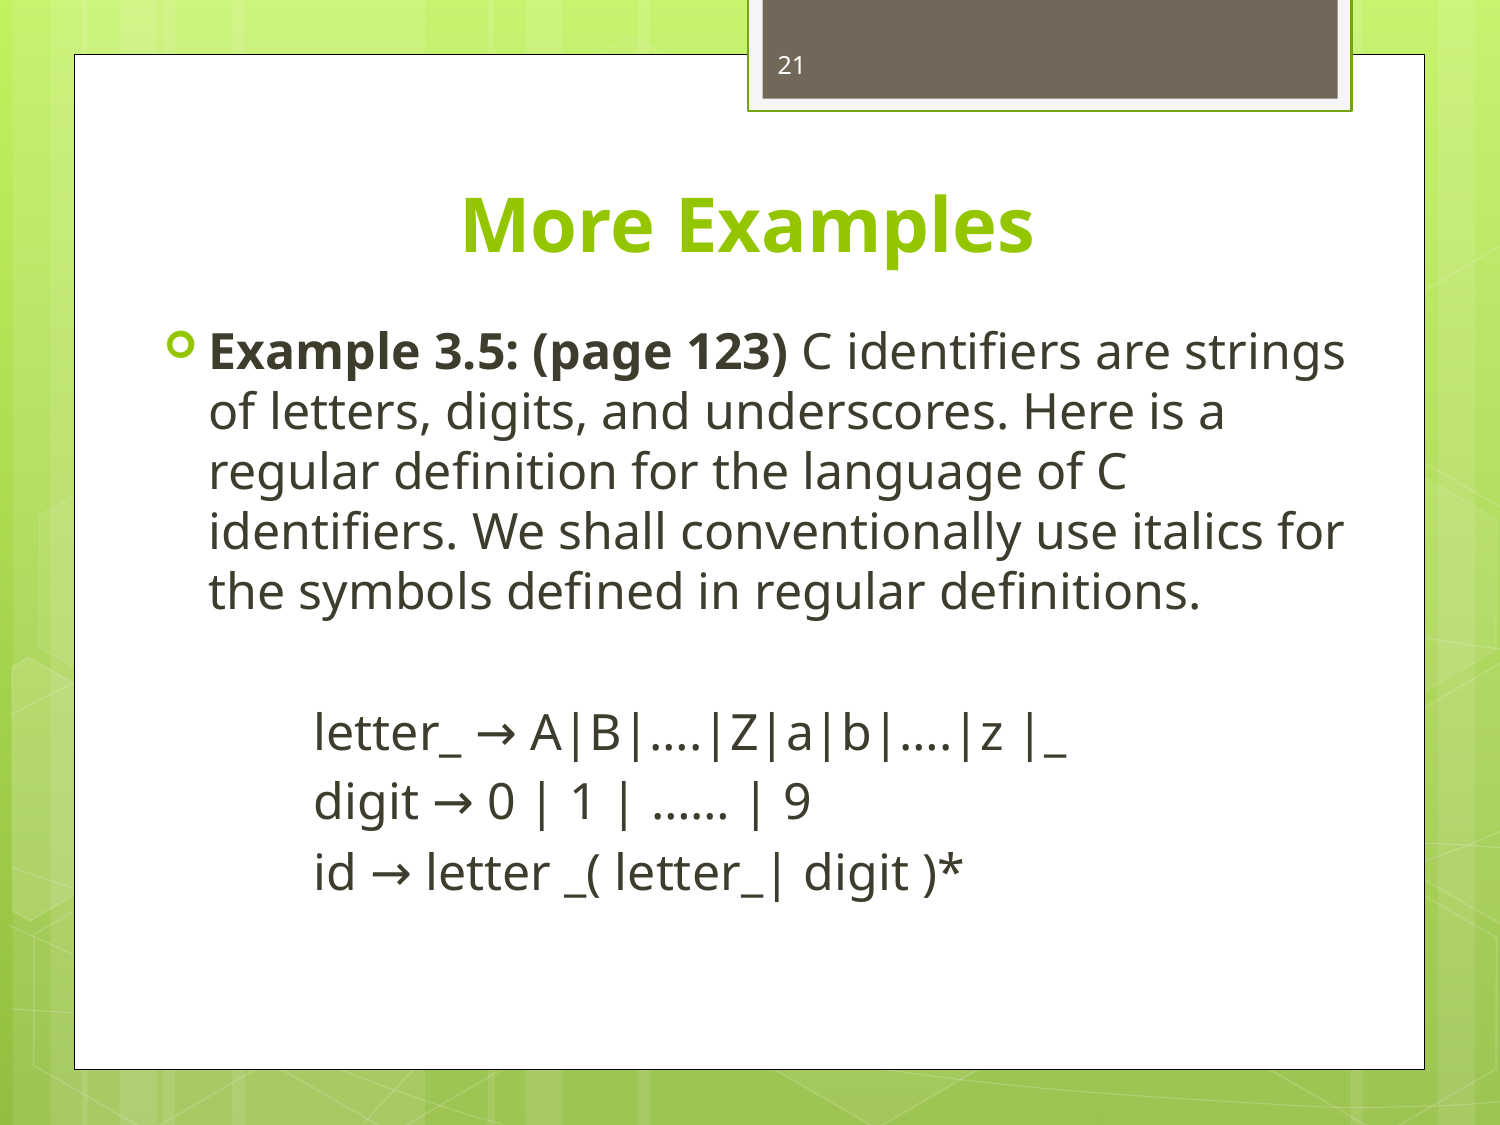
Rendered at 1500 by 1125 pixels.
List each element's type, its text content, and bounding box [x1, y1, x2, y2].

list Example 3.5: (page 123) C identifiers are strings of letters, digits, and underscores. Here is a regular definition for the language of C identifiers. We shall conventionally use italics for the symbols defined in regular definitions. letter_ → A|B|….|Z|a|b|….|z |_ digit → 0 | 1 | …… | 9 id → letter _( letter_| digit )* [137, 312, 1375, 1013]
slide_number 21 [762, 36, 982, 97]
title More Examples [171, 168, 1324, 275]
